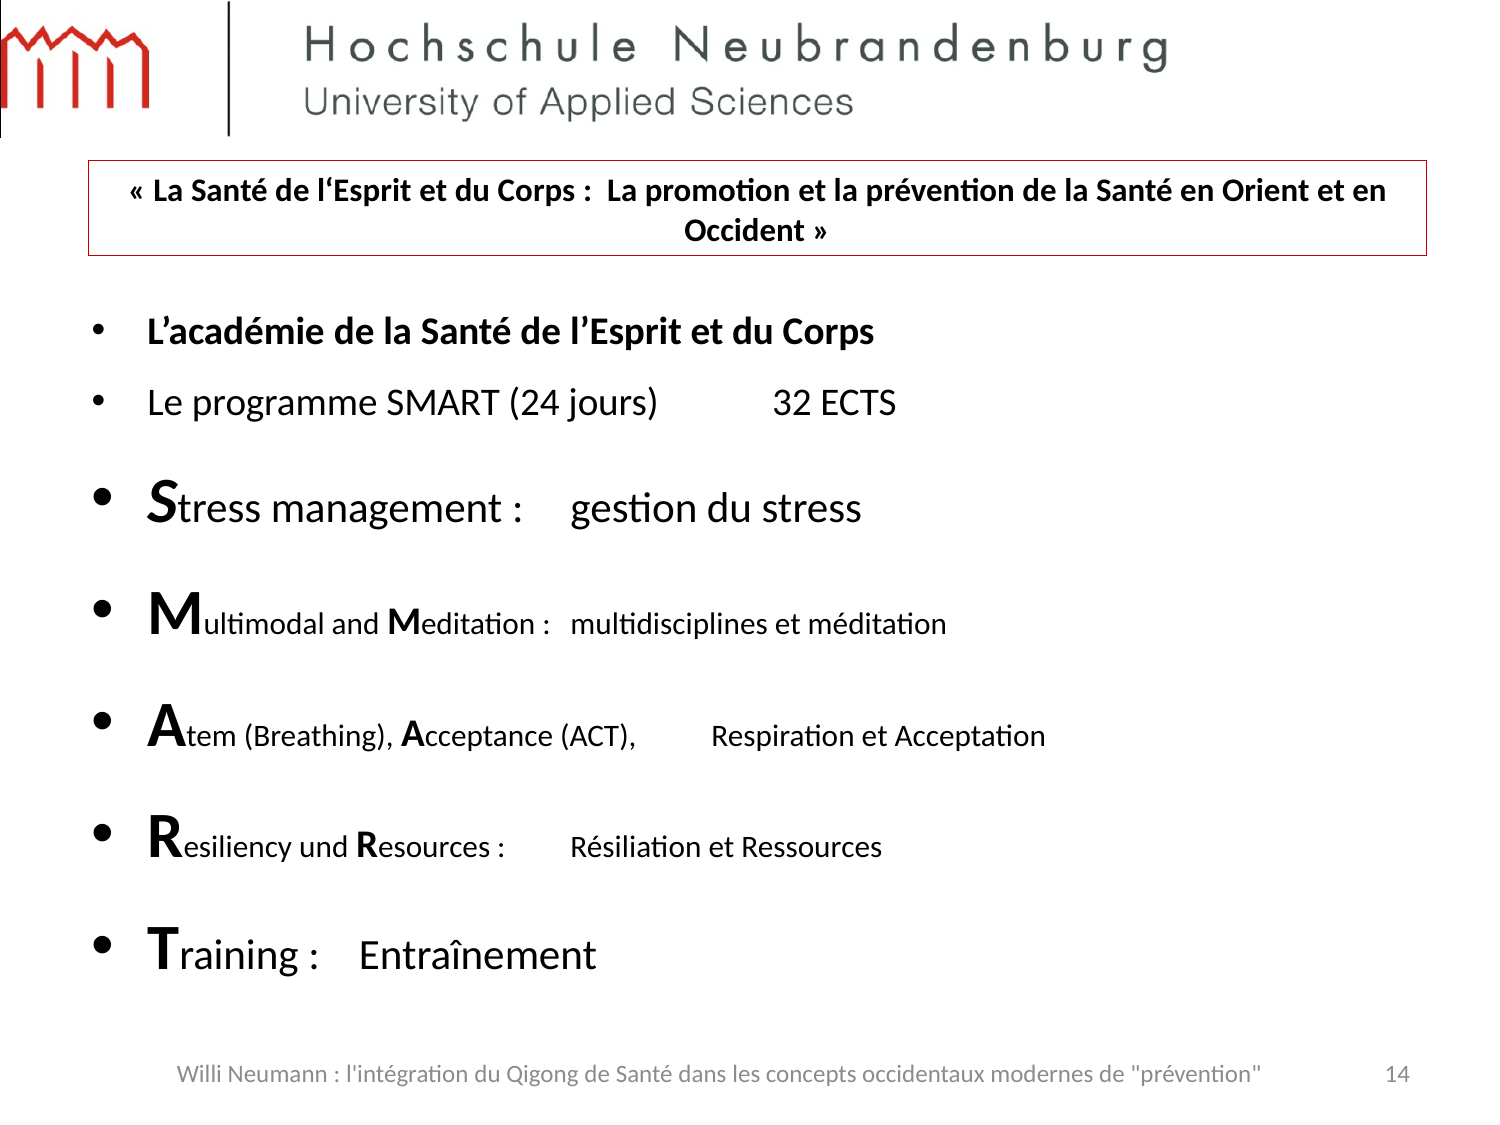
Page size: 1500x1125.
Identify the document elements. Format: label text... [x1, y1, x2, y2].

slide_number 14 [1074, 1042, 1425, 1103]
picture [0, 0, 1169, 138]
list L’académie de la Santé de l’Esprit et du Corps Le programme SMART (24 jours) 32 ECTS Stress management : gestion du stress Multimodal and Meditation : multidisciplines et méditation Atem (Breathing), Acceptance (ACT), Respiration et Acceptation Resiliency und Resources : Résiliation et Ressources Training : Entraînement [76, 290, 1427, 1000]
title « La Santé de l‘Esprit et du Corps : La promotion et la prévention de la Santé en Orient et en Occident » [88, 160, 1427, 256]
footer Willi Neumann : l'intégration du Qigong de Santé dans les concepts occidentaux modernes de "prévention" [100, 1042, 1074, 1103]
